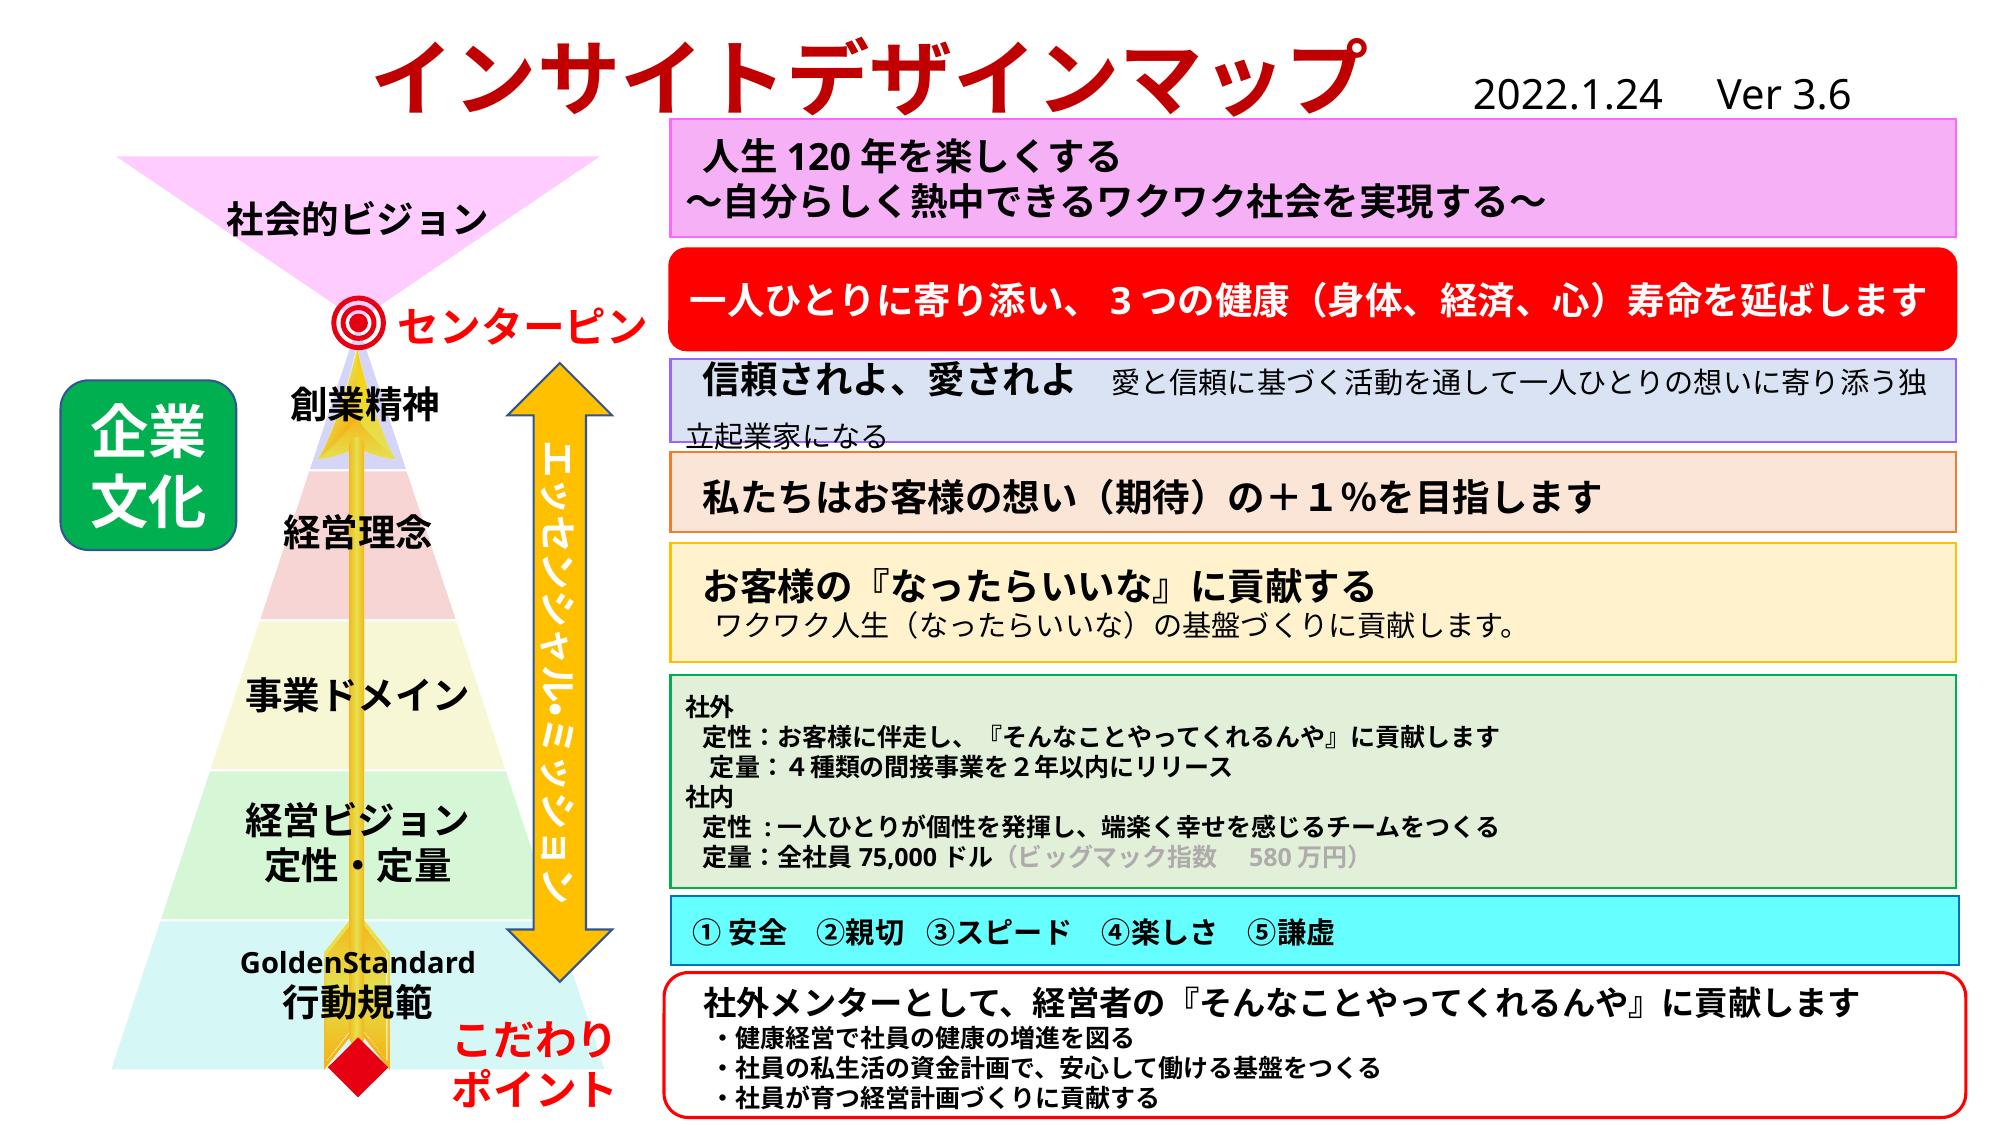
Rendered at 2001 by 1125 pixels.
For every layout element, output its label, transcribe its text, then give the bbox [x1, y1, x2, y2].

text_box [109, 156, 665, 1123]
text_box インサイトデザインマップ 2022.1.24 Ver 3.6 [290, 18, 1932, 138]
text_box 社外メンターとして、経営者の『そんなことやってくれるんや』に貢献します ・健康経営で社員の健康の増進を図る ・社員の私生活の資金計画で、安心して働ける基盤をつくる ・社員が育つ経営計画づくりに貢献する [665, 971, 1967, 1119]
text_box お客様の『なったらいいな』に貢献する ワクワク人生（なったらいいな）の基盤づくりに貢献します。 [669, 542, 1957, 663]
text_box 一人ひとりに寄り添い、3つの健康（身体、経済、心）寿命を延ばします [668, 247, 1957, 351]
text_box 信頼されよ、愛されよ 愛と信頼に基づく活動を通して一人ひとりの想いに寄り添う独立起業家になる [669, 358, 1957, 443]
text_box 私たちはお客様の想い（期待）の＋１％を目指します [669, 451, 1957, 533]
text_box ①安全 ②親切 ③スピード ④楽しさ ⑤謙虚 [670, 895, 1960, 966]
text_box 企業 文化 [59, 379, 109, 552]
text_box 人生120年を楽しくする ～自分らしく熱中できるワクワク社会を実現する～ [669, 118, 1957, 238]
text_box 社外 定性：お客様に伴走し、『そんなことやってくれるんや』に貢献します 定量：４種類の間接事業を２年以内にリリース 社内 定性 :一人ひとりが個性を発揮し、端楽く幸せを感じるチームをつくる 定量：全社員75,000ドル（ビッグマック指数 580万円） [669, 674, 1957, 889]
